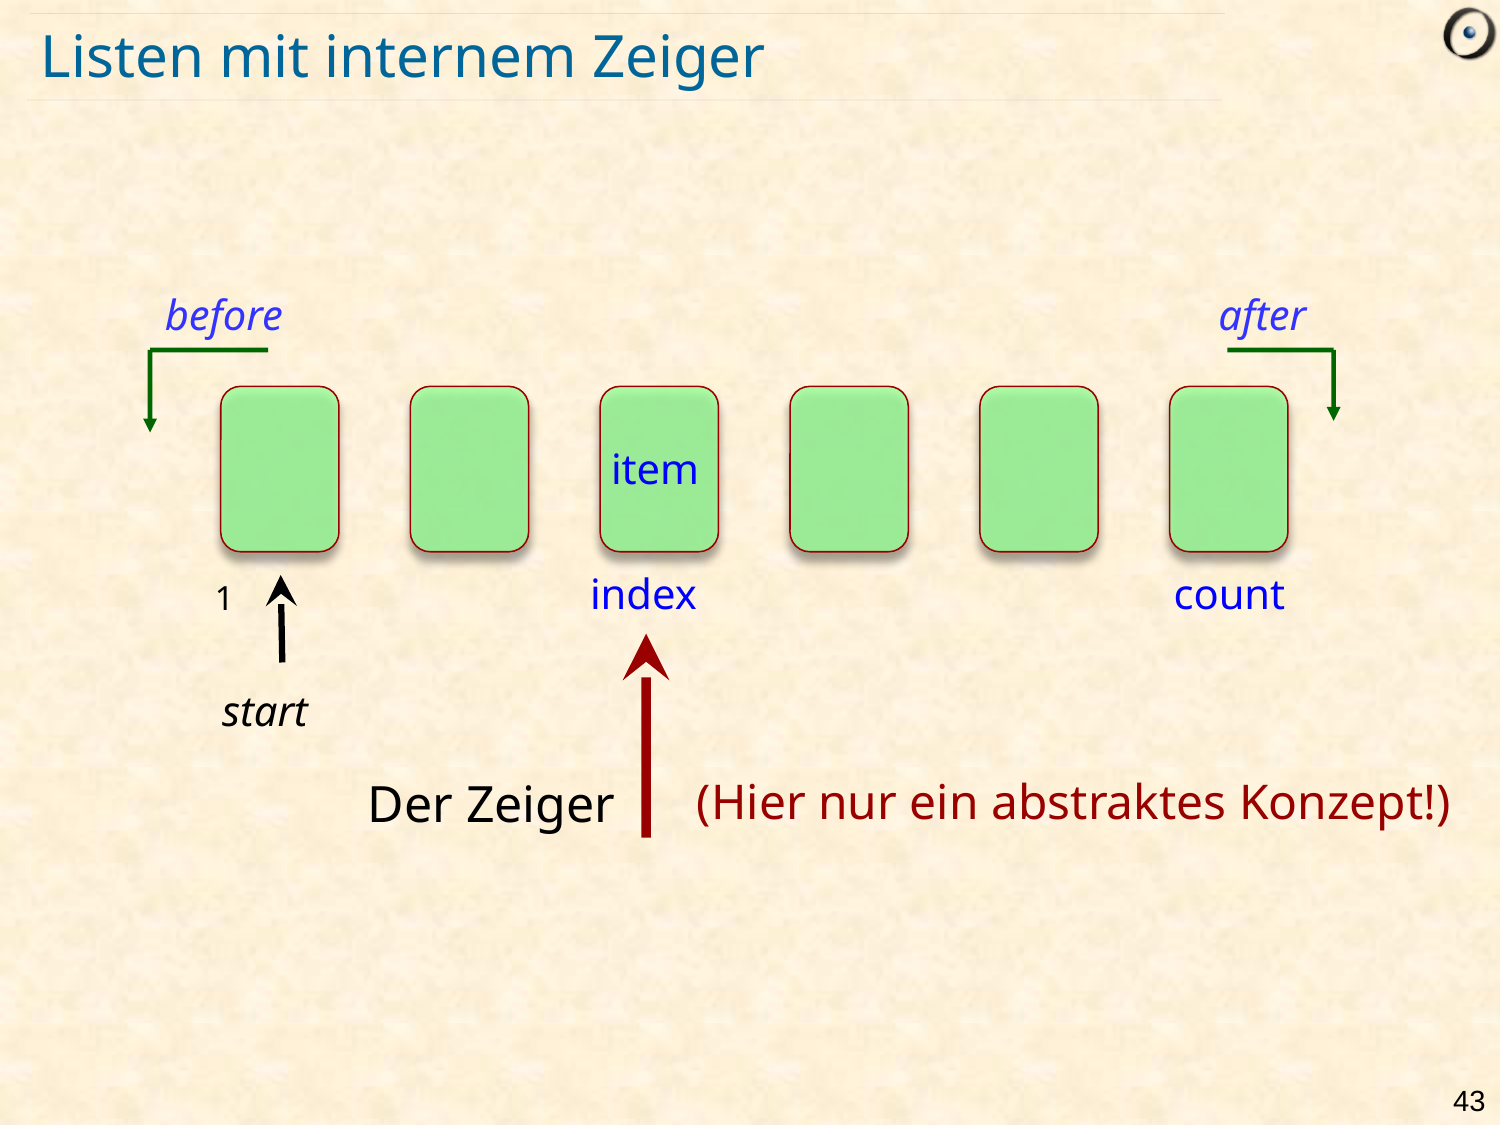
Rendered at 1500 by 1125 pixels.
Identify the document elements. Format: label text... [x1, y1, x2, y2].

text_box [979, 386, 1099, 552]
text_box [600, 501, 719, 552]
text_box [1227, 349, 1334, 422]
text_box index [575, 570, 729, 625]
text_box [789, 386, 909, 552]
text_box [220, 386, 339, 552]
text_box [600, 386, 719, 445]
text_box item [596, 445, 750, 501]
text_box before [150, 290, 328, 346]
text_box 1 [199, 569, 275, 625]
text_box [410, 386, 529, 552]
text_box (Hier nur ein abstraktes Konzept!) [681, 764, 1487, 837]
text_box [275, 574, 292, 596]
text_box after [1203, 290, 1358, 346]
title Listen mit internem Zeiger [40, 18, 1344, 91]
text_box [635, 633, 657, 655]
text_box start [207, 687, 361, 743]
text_box Der Zeiger [352, 764, 686, 840]
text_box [149, 349, 269, 433]
text_box [1169, 386, 1288, 552]
picture [0, 0, 1500, 1125]
text_box count [1158, 570, 1313, 625]
